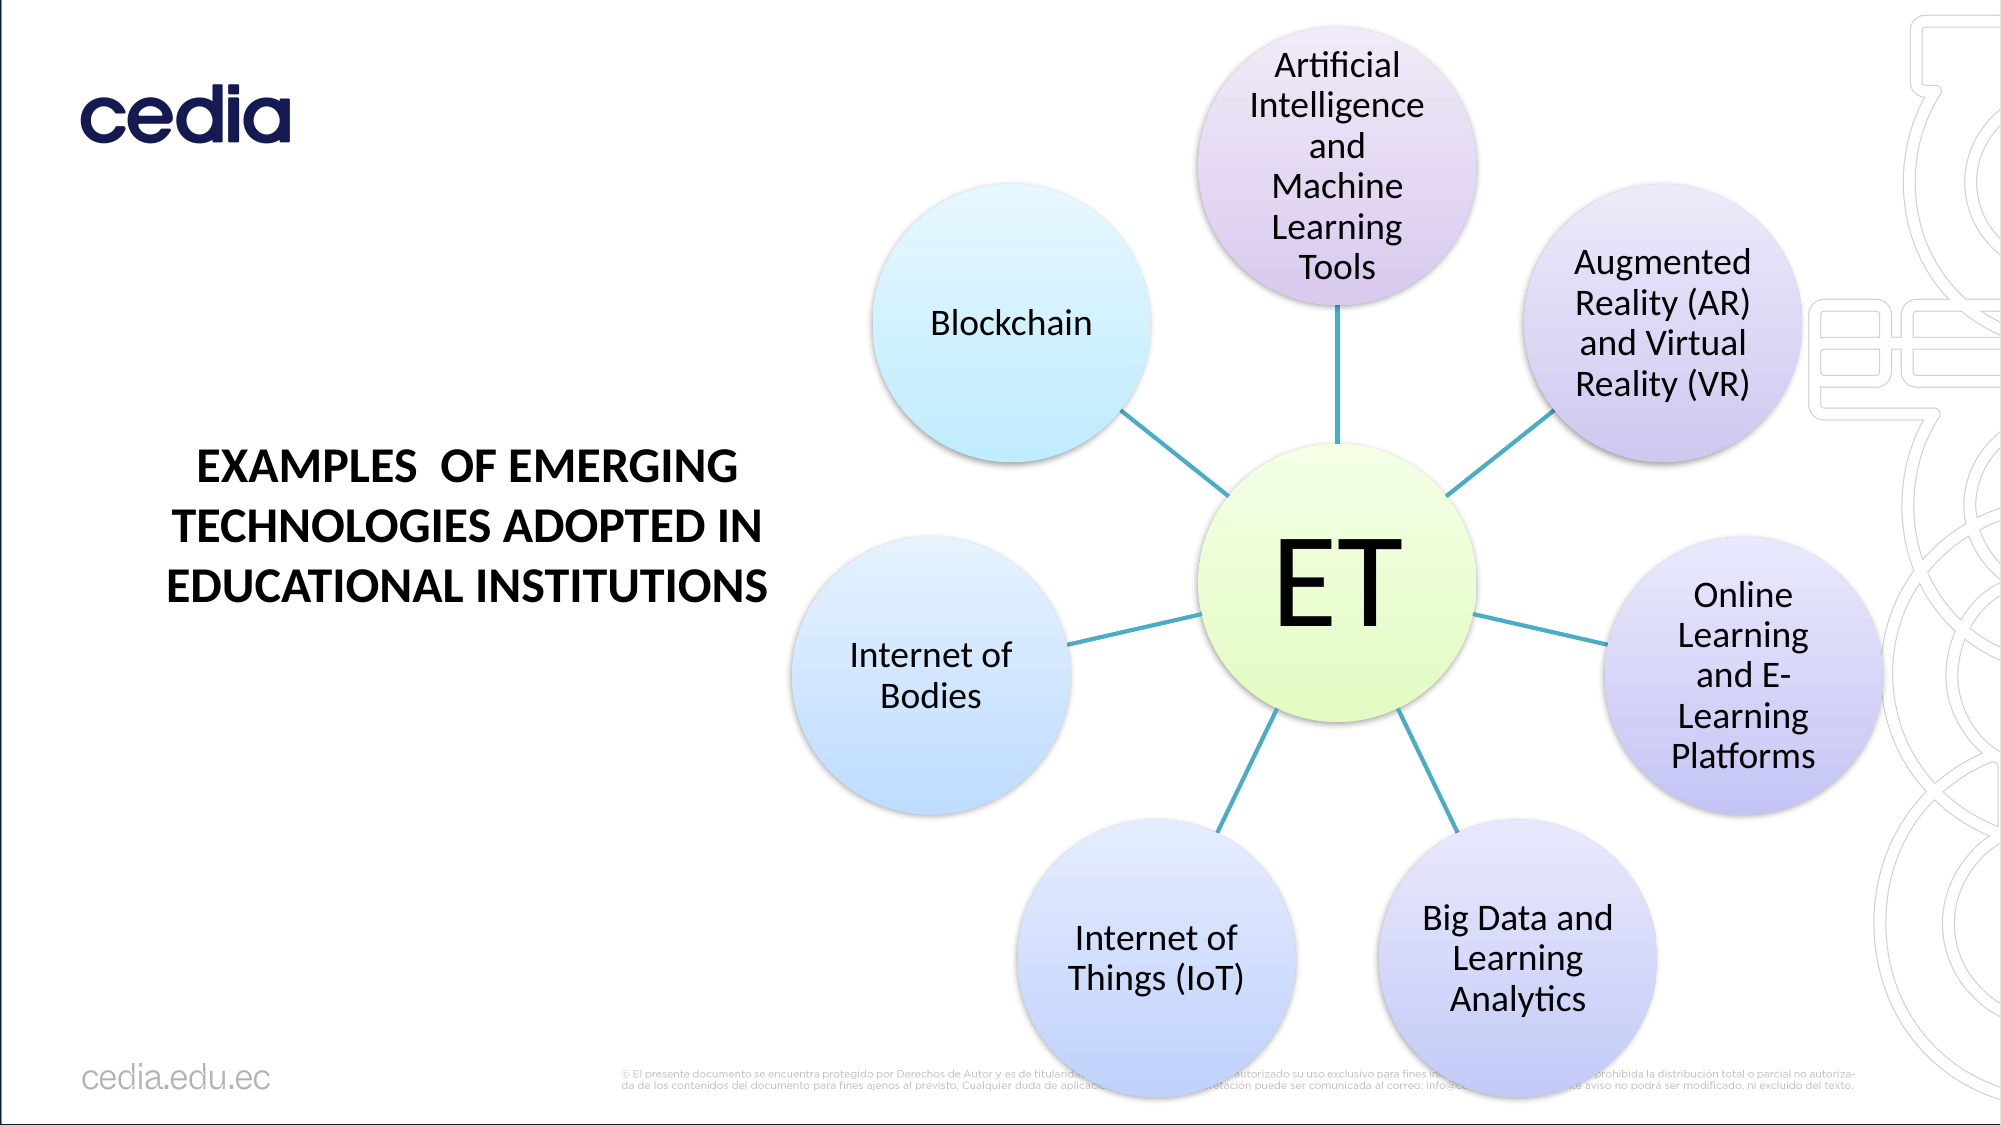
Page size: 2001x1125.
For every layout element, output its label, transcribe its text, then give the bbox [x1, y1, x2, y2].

title EXAMPLES OF EMERGING TECHNOLOGIES ADOPTED IN EDUCATIONAL INSTITUTIONS [72, 428, 391, 617]
picture [0, 0, 2001, 1125]
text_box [397, 26, 2000, 1099]
